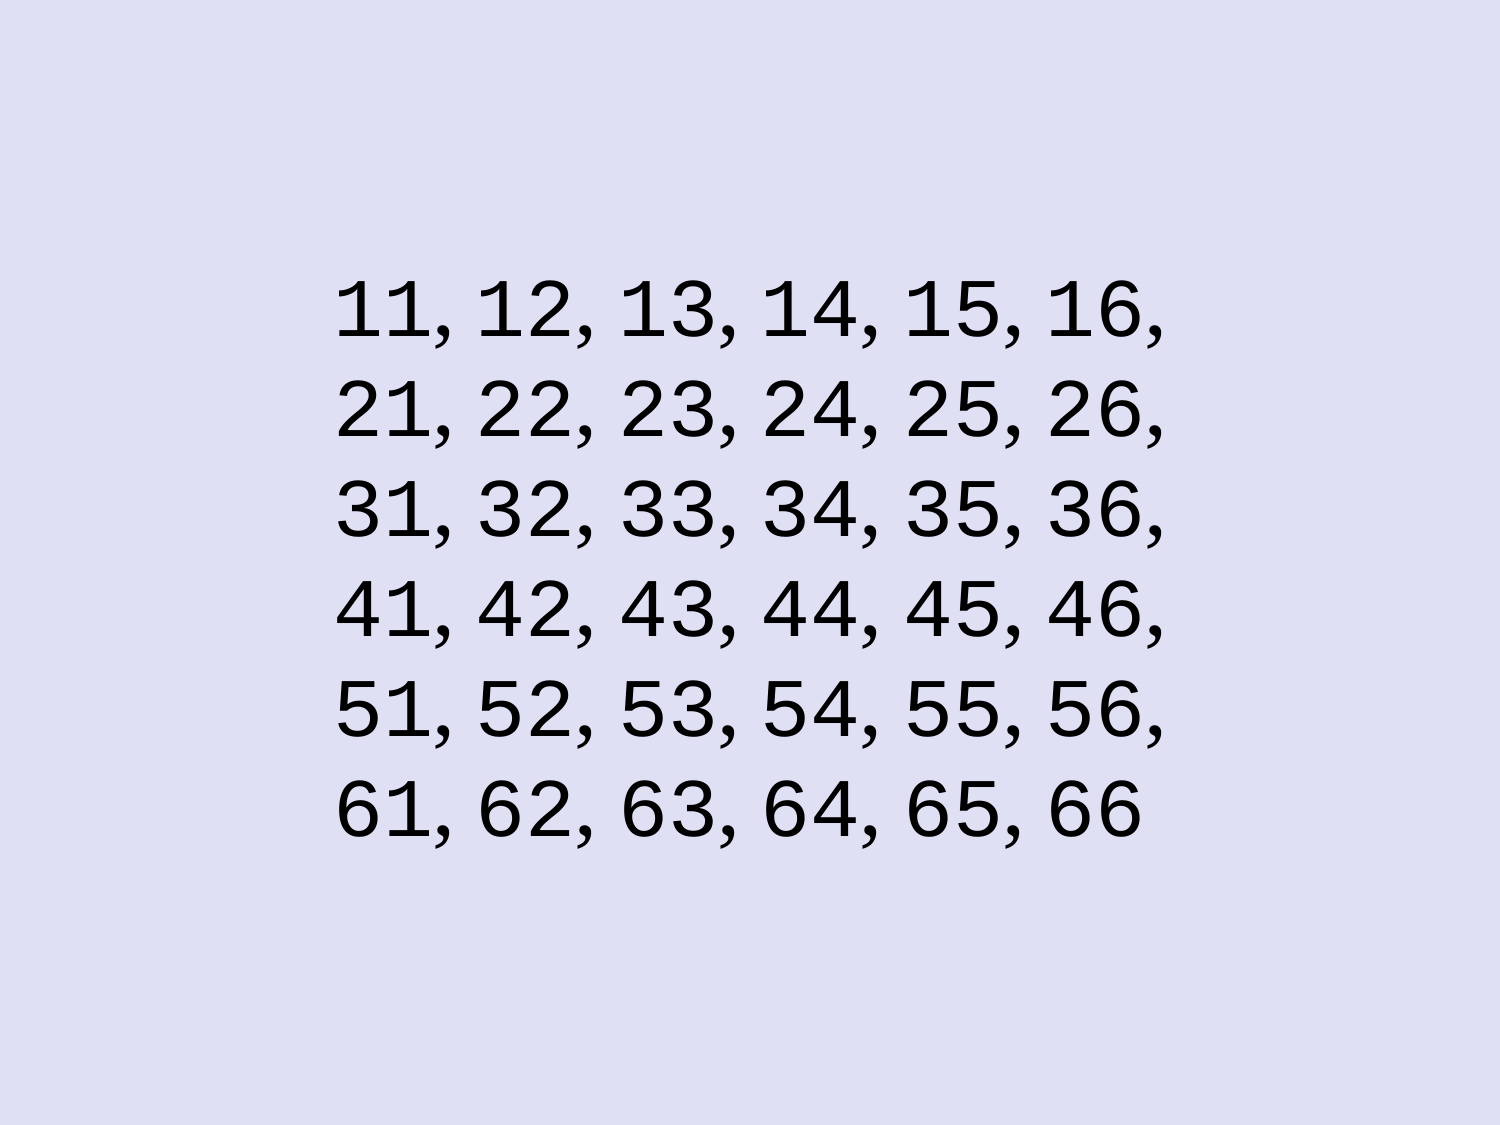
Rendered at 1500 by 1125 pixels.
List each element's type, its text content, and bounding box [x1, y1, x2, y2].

text_box 11, 12, 13, 14, 15, 16, 21, 22, 23, 24, 25, 26, 31, 32, 33, 34, 35, 36, 41, 42, 43, 44, 45, 46, 51, 52, 53, 54, 55, 56, 61, 62, 63, 64, 65, 66 [318, 245, 1182, 861]
